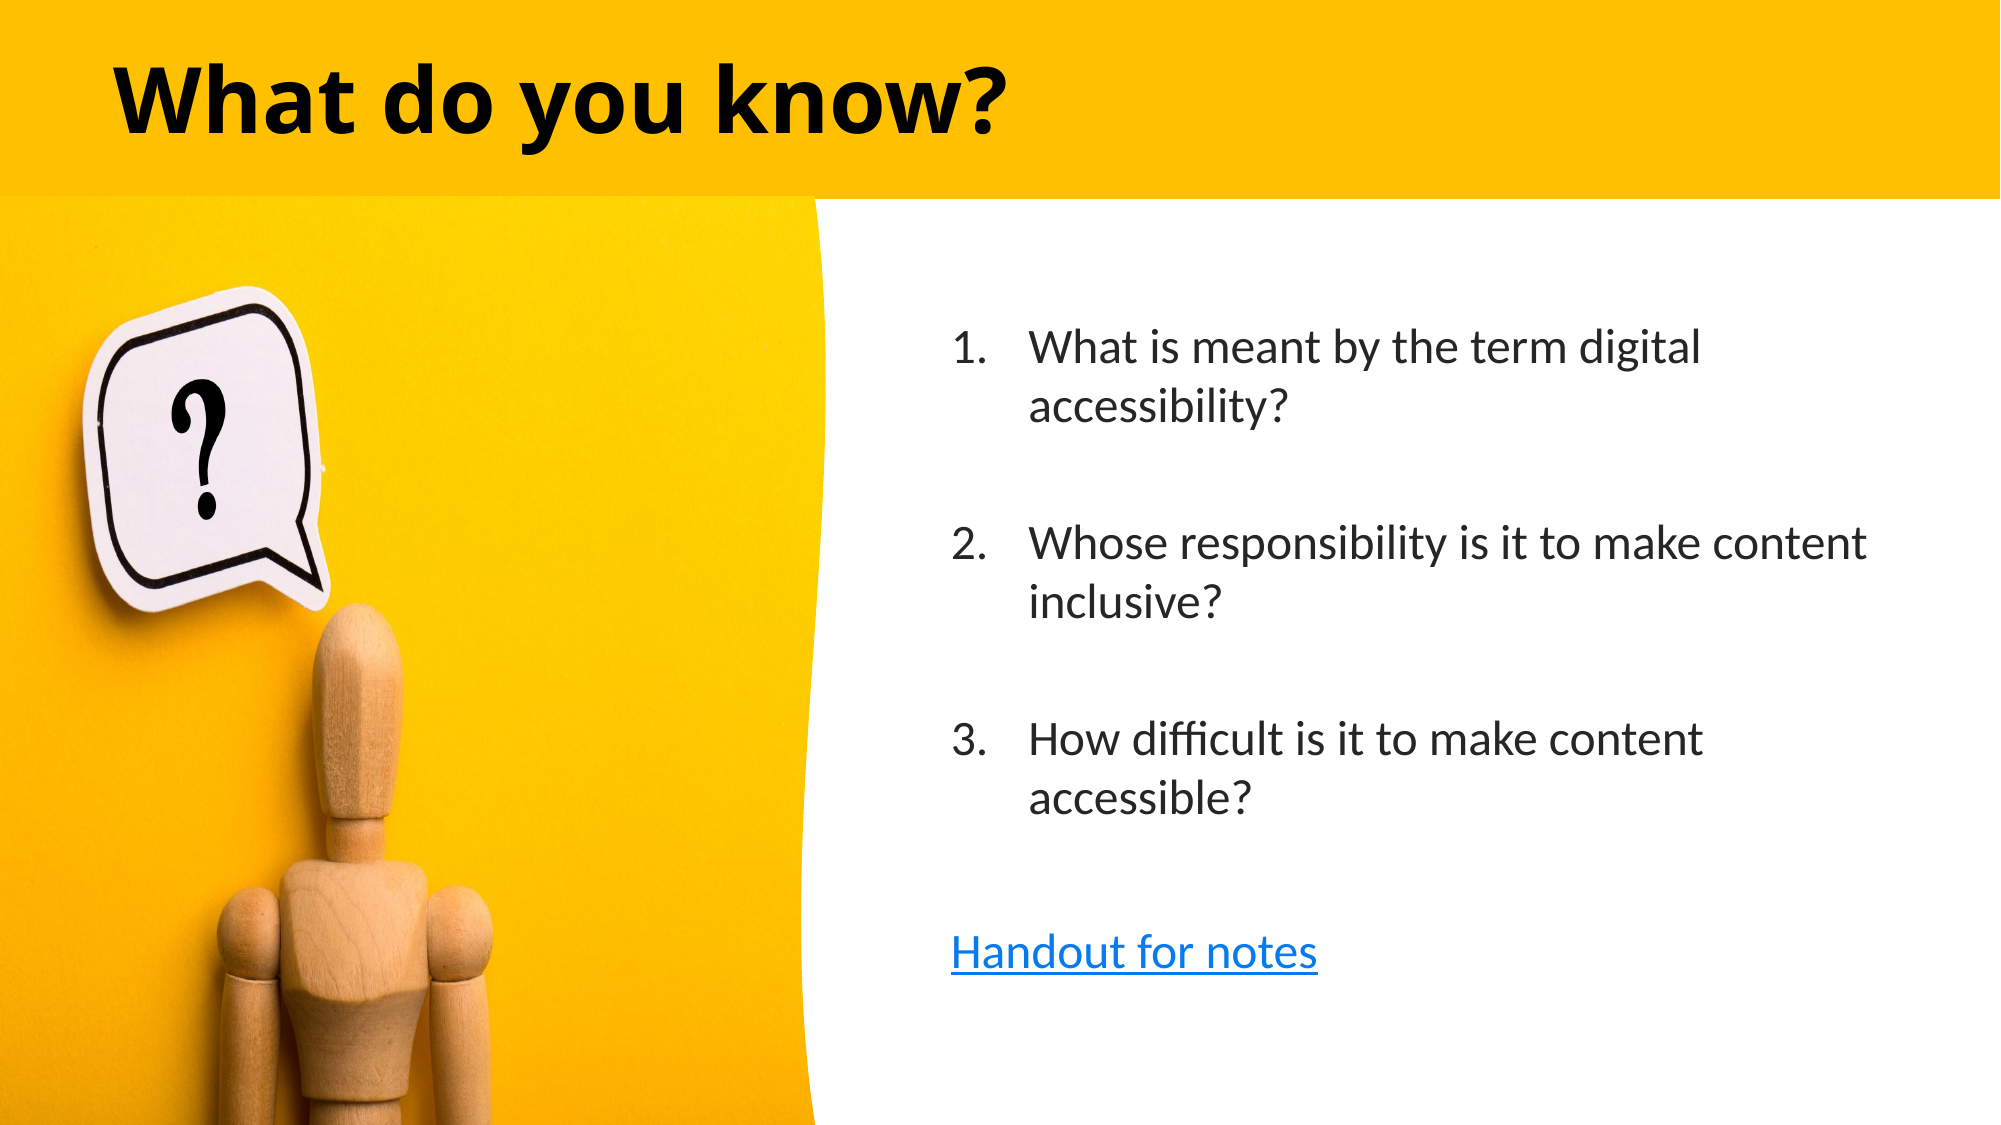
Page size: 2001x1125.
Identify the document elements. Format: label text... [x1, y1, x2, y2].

picture [0, 196, 826, 1125]
text_box [0, 0, 2000, 200]
title What do you know? [98, 16, 1970, 191]
list What is meant by the term digital accessibility? Whose responsibility is it to make content inclusive? How difficult is it to make content accessible? Handout for notes [935, 306, 1890, 992]
